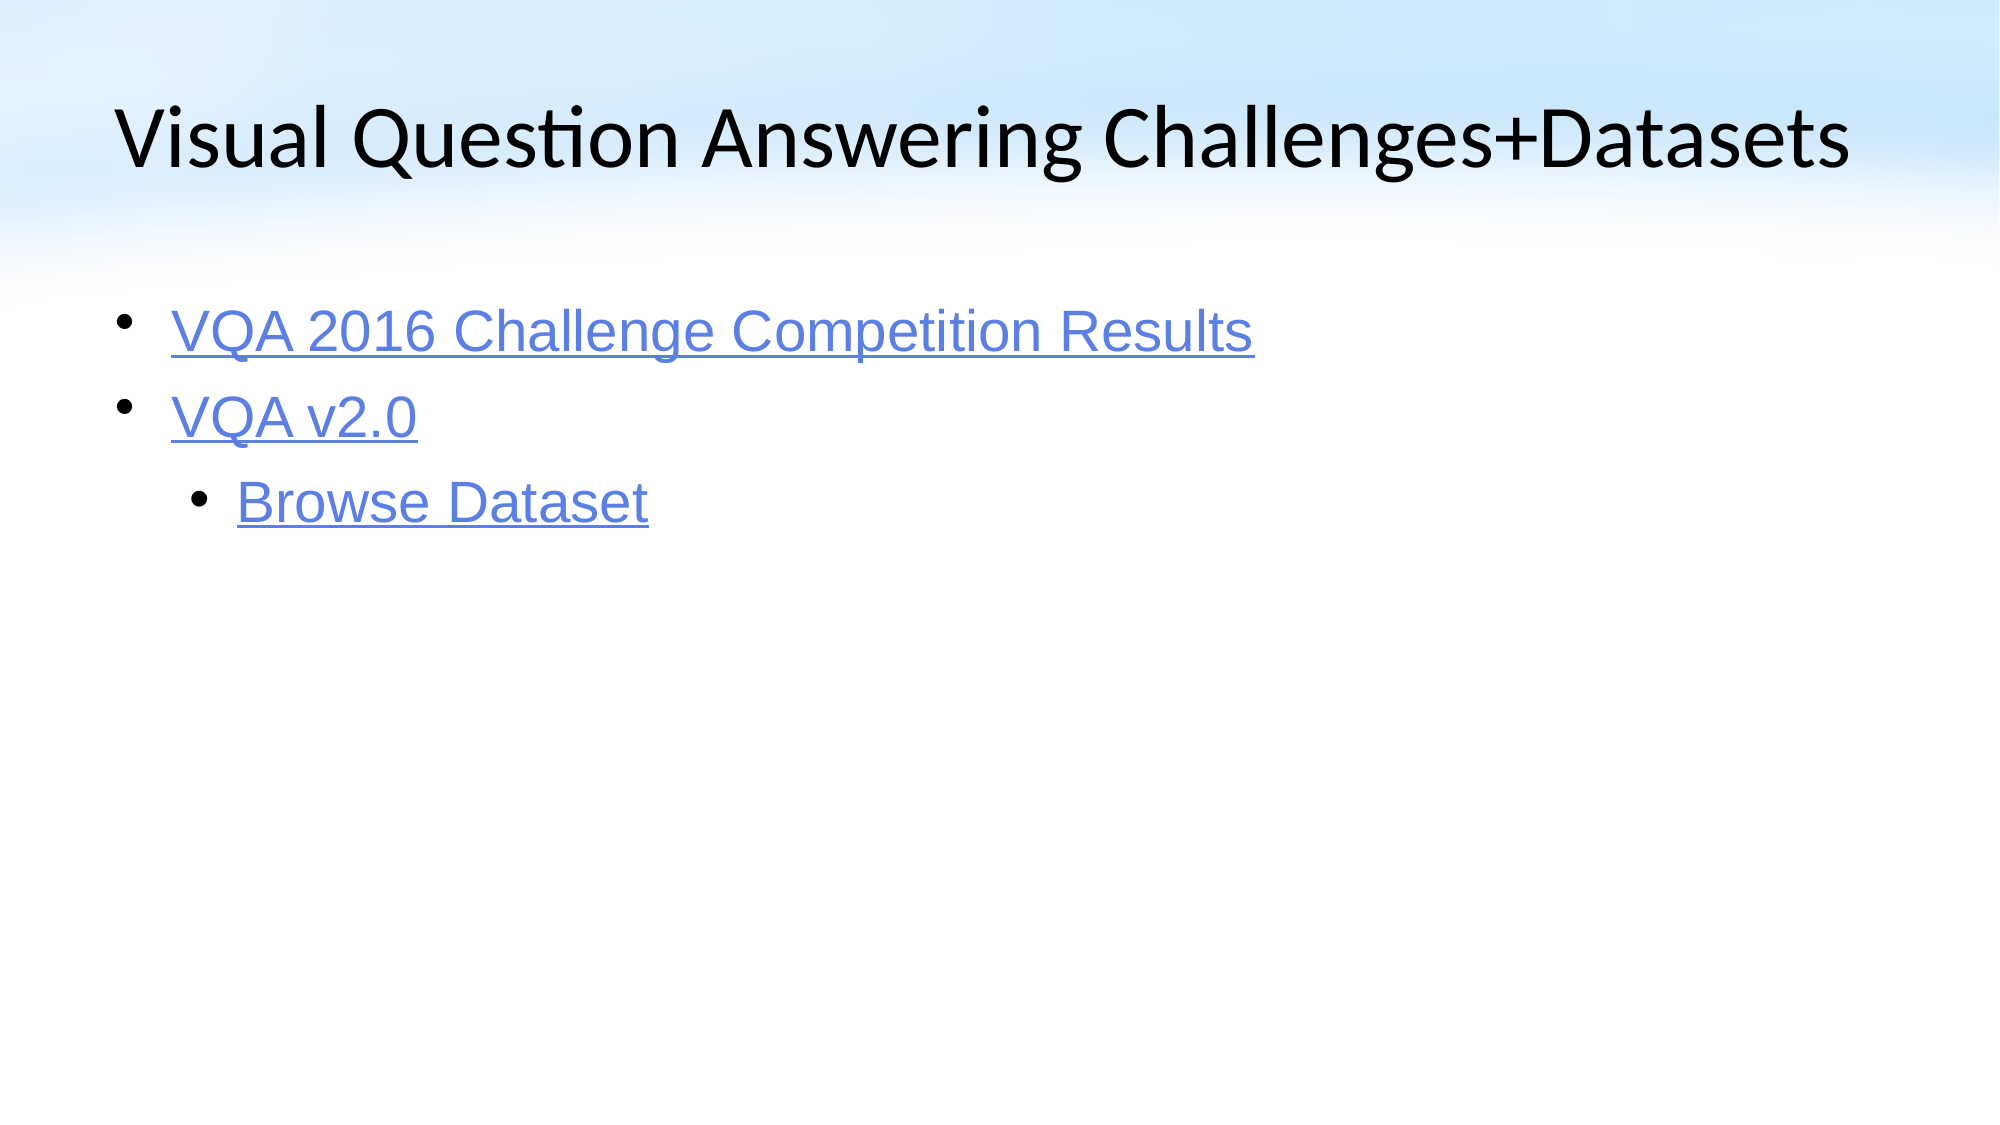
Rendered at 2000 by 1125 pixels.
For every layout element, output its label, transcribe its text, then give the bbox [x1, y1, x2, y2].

list VQA 2016 Challenge Competition Results VQA v2.0 Browse Dataset [99, 282, 1981, 1026]
title Visual Question Answering Challenges+Datasets [99, 37, 1963, 226]
picture [0, 0, 2000, 1125]
